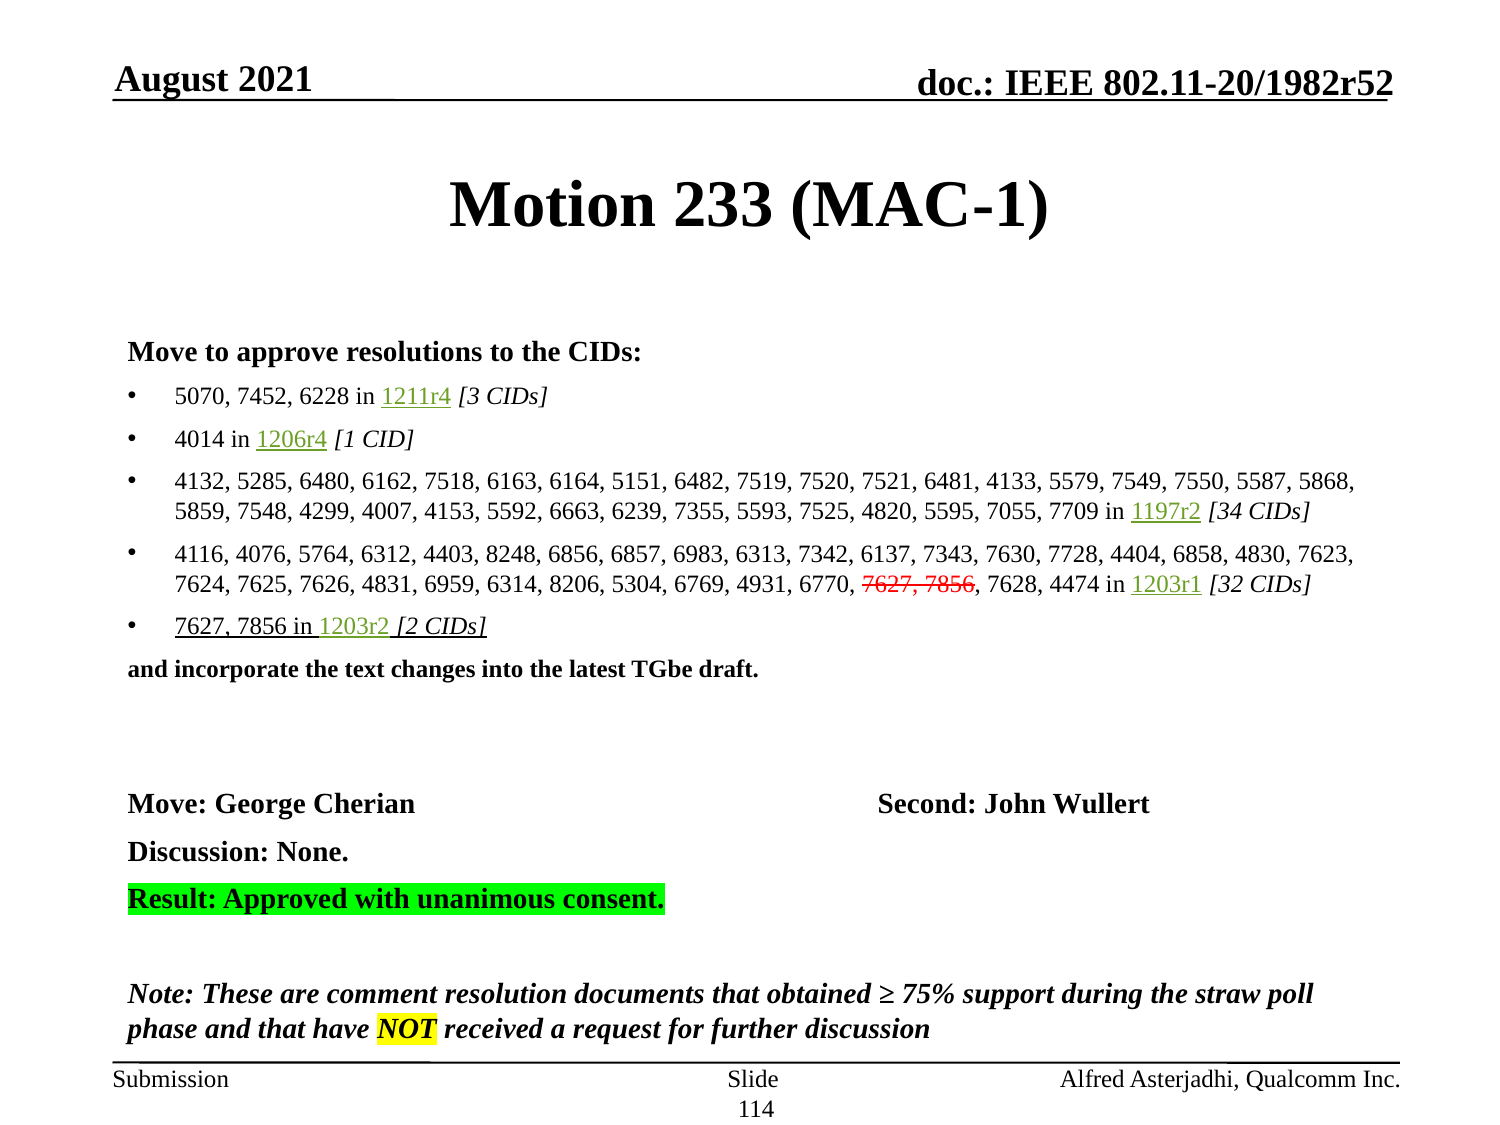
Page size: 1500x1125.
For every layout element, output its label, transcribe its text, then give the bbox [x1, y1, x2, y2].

footer Alfred Asterjadhi, Qualcomm Inc. [878, 1061, 1402, 1093]
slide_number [114, 54, 423, 100]
list Move to approve resolutions to the CIDs: 5070, 7452, 6228 in 1211r4 [3 CIDs] 4014 in 1206r4 [1 CID] 4132, 5285, 6480, 6162, 7518, 6163, 6164, 5151, 6482, 7519, 7520, 7521, 6481, 4133, 5579, 7549, 7550, 5587, 5868, 5859, 7548, 4299, 4007, 4153, 5592, 6663, 6239, 7355, 5593, 7525, 4820, 5595, 7055, 7709 in 1197r2 [34 CIDs] 4116, 4076, 5764, 6312, 4403, 8248, 6856, 6857, 6983, 6313, 7342, 6137, 7343, 7630, 7728, 4404, 6858, 4830, 7623, 7624, 7625, 7626, 4831, 6959, 6314, 8206, 5304, 6769, 4931, 6770, 7627, 7856, 7628, 4474 in 1203r1 [32 CIDs] 7627, 7856 in 1203r2 [2 CIDs] and incorporate the text changes into the latest TGbe draft. Move: George Cherian Second: John Wullert Discussion: None. Result: Approved with unanimous consent. Note: These are comment resolution documents that obtained ≥ 75% support during the straw poll phase and that have NOT received a request for further discussion [112, 324, 1388, 1063]
slide_number Slide 114 [712, 1061, 800, 1123]
title Motion 233 (MAC-1) [112, 112, 1388, 288]
